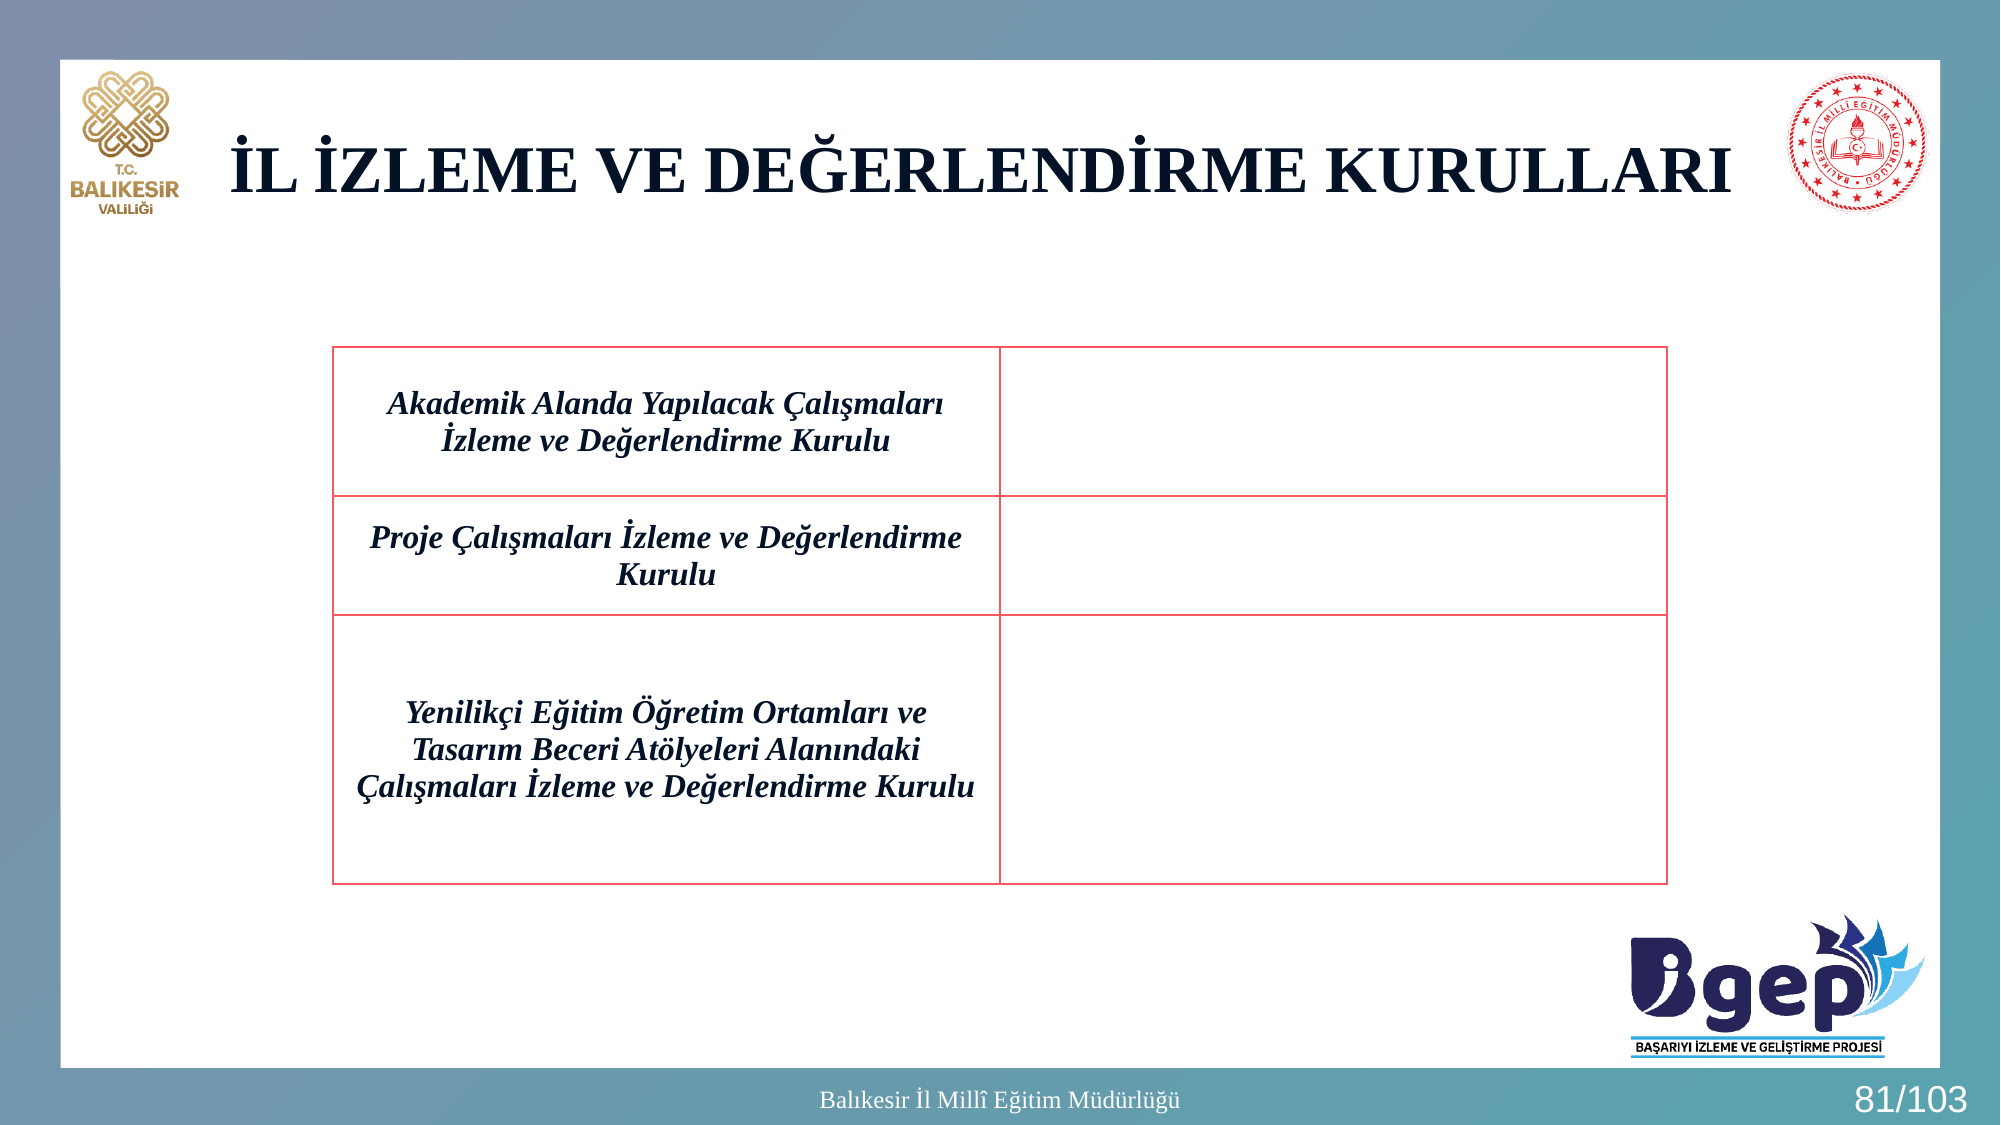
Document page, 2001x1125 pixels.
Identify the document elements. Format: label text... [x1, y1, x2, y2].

table_cell Proje Çalışmaları İzleme ve Değerlendirme Kurulu [334, 497, 999, 614]
table_header [1001, 348, 1666, 495]
picture [1631, 913, 1929, 1058]
table_cell Yenilikçi Eğitim Öğretim Ortamları ve Tasarım Beceri Atölyeleri Alanındaki Çalışmaları İzleme ve Değerlendirme Kurulu [334, 616, 999, 883]
table_cell [1001, 497, 1666, 614]
picture [71, 71, 179, 214]
text_box İL İZLEME VE DEĞERLENDİRME KURULLARI [179, 127, 1785, 214]
table_cell [1001, 616, 1666, 883]
text_box [0, 0, 2000, 1125]
text_box 81/103 [1839, 1067, 1984, 1125]
table_header Akademik Alanda Yapılacak Çalışmaları İzleme ve Değerlendirme Kurulu [334, 348, 999, 495]
picture [1785, 71, 1929, 214]
text_box Balıkesir İl Millî Eğitim Müdürlüğü [789, 1075, 1211, 1121]
